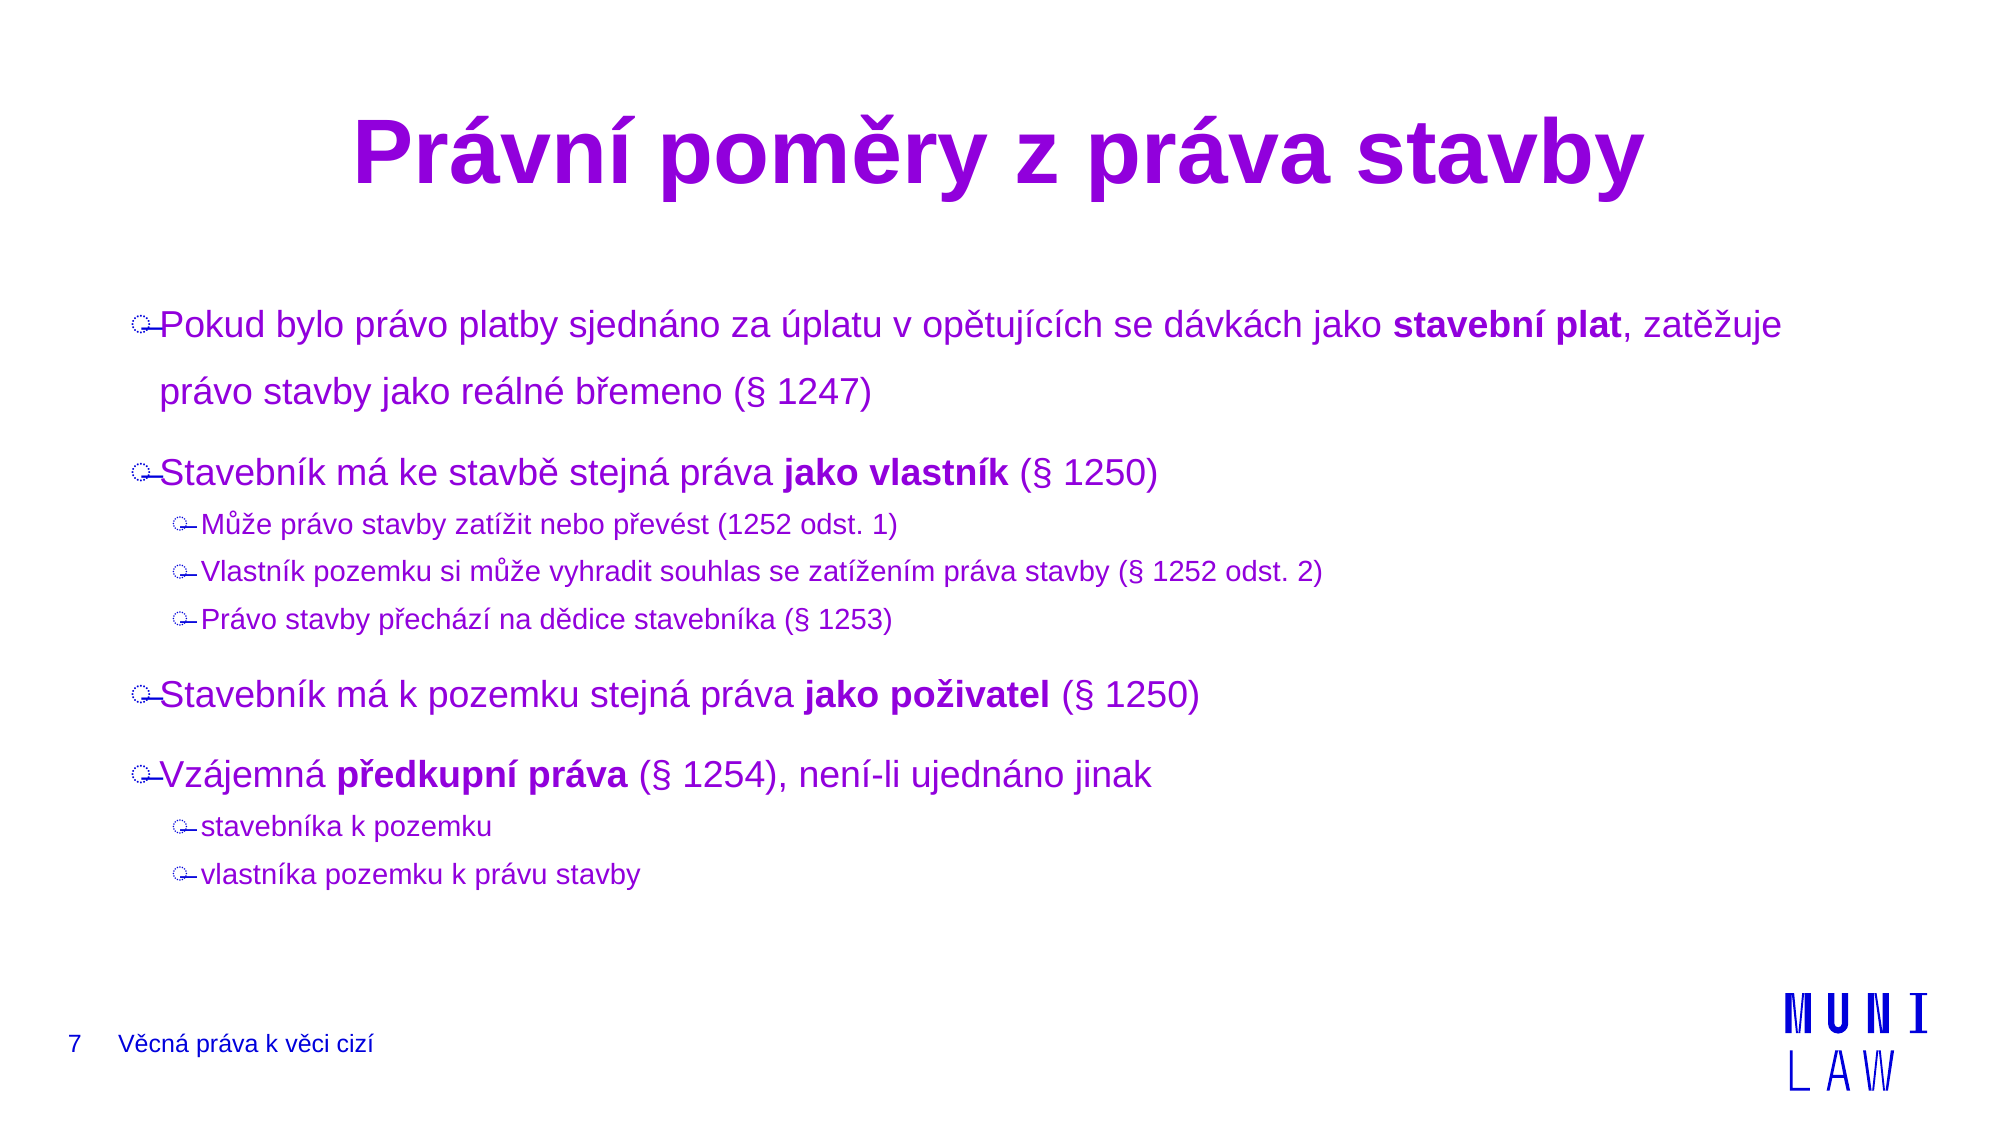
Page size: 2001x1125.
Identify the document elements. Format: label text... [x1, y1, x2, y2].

footer Věcná práva k věci cizí [118, 1021, 1418, 1063]
title Právní poměry z práva stavby [118, 118, 1883, 193]
list Pokud bylo právo platby sjednáno za úplatu v opětujících se dávkách jako stavební plat, zatěžuje právo stavby jako reálné břemeno (§ 1247) Stavebník má ke stavbě stejná práva jako vlastník (§ 1250) Může právo stavby zatížit nebo převést (1252 odst. 1) Vlastník pozemku si může vyhradit souhlas se zatížením práva stavby (§ 1252 odst. 2) Právo stavby přechází na dědice stavebníka (§ 1253) Stavebník má k pozemku stejná práva jako poživatel (§ 1250) Vzájemná předkupní práva (§ 1254), není-li ujednáno jinak stavebníka k pozemku vlastníka pozemku k právu stavby [118, 277, 1883, 957]
slide_number 7 [67, 1021, 110, 1063]
